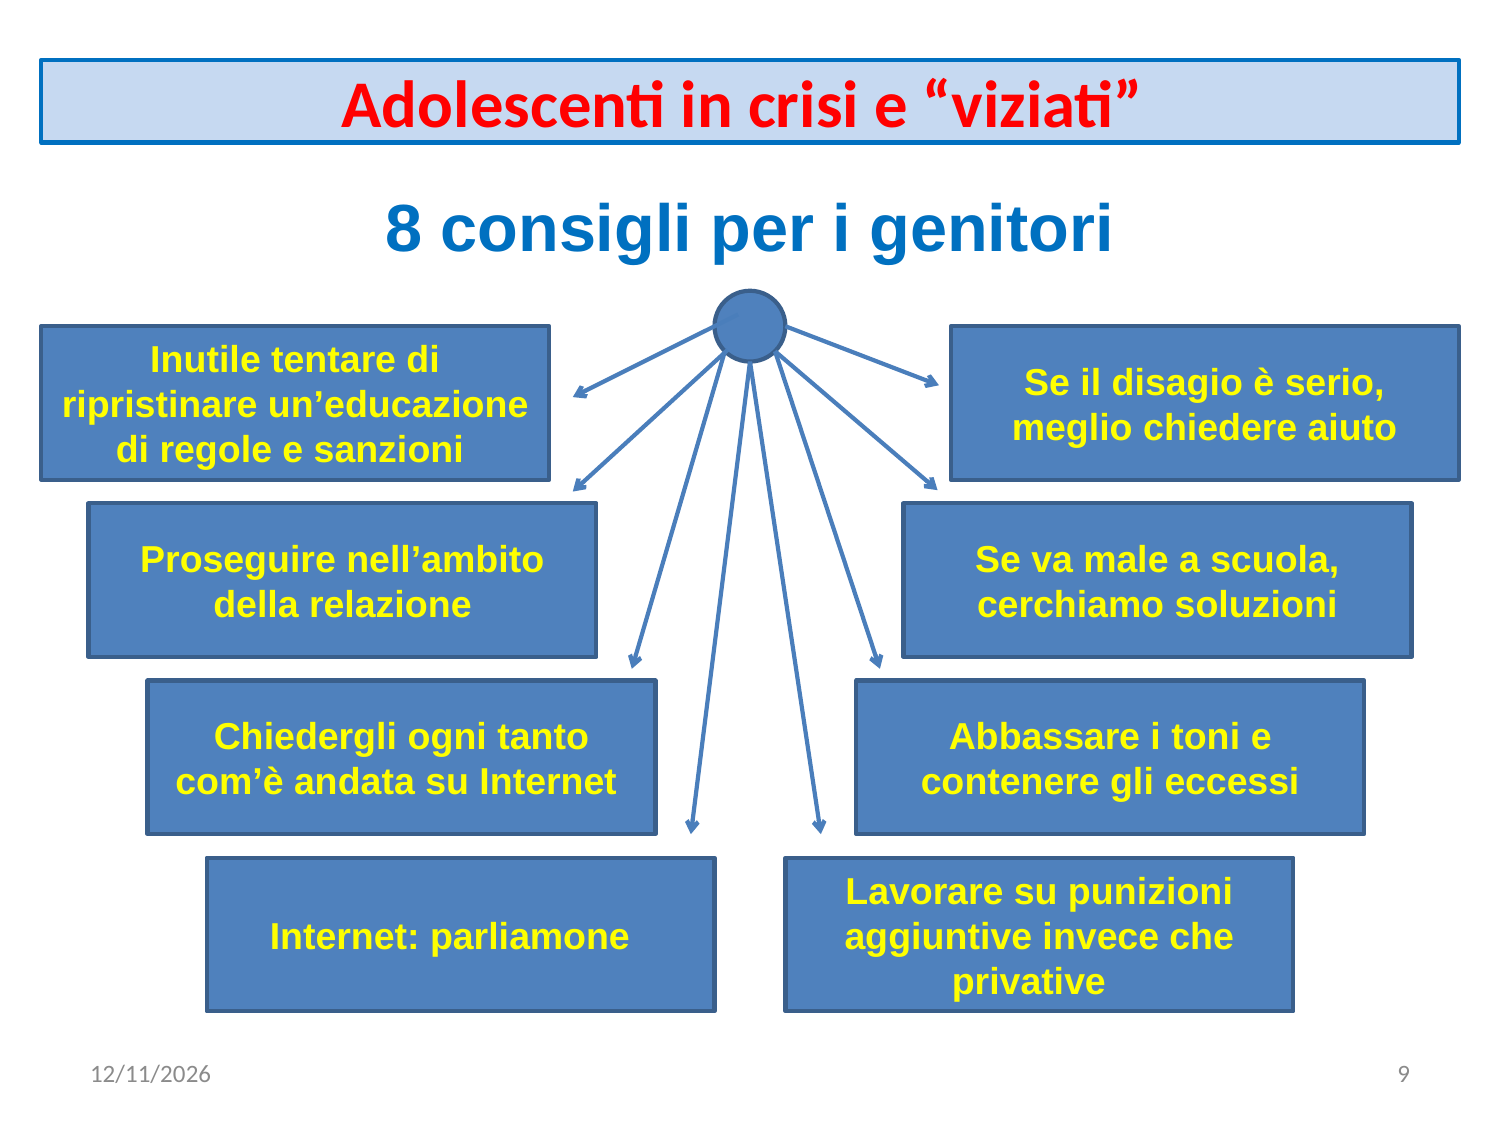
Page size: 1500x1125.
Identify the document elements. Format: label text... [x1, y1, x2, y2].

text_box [572, 349, 632, 492]
text_box Se va male a scuola, cerchiamo soluzioni [901, 501, 1414, 659]
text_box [774, 350, 938, 491]
slide_number 9 [1074, 1042, 1425, 1103]
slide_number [75, 1042, 425, 1103]
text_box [785, 325, 940, 386]
text_box Proseguire nell’ambito della relazione [86, 501, 598, 659]
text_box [631, 350, 726, 669]
text_box Lavorare su punizioni aggiuntive invece che privative [783, 856, 1295, 1013]
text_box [572, 314, 739, 360]
text_box Internet: parliamone [205, 856, 717, 1013]
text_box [690, 361, 748, 835]
text_box Se il disagio è serio, meglio chiedere aiuto [949, 324, 1461, 482]
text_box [774, 498, 881, 669]
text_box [749, 361, 822, 835]
text_box 8 consigli per i genitori [64, 177, 1436, 272]
text_box [715, 288, 788, 360]
text_box Inutile tentare di ripristinare un’educazione di regole e sanzioni [39, 324, 551, 482]
title Adolescenti in crisi e “viziati” [41, 59, 1459, 143]
text_box Chiedergli ogni tanto com’è andata su Internet [145, 678, 658, 836]
text_box Abbassare i toni e contenere gli eccessi [854, 678, 1366, 836]
